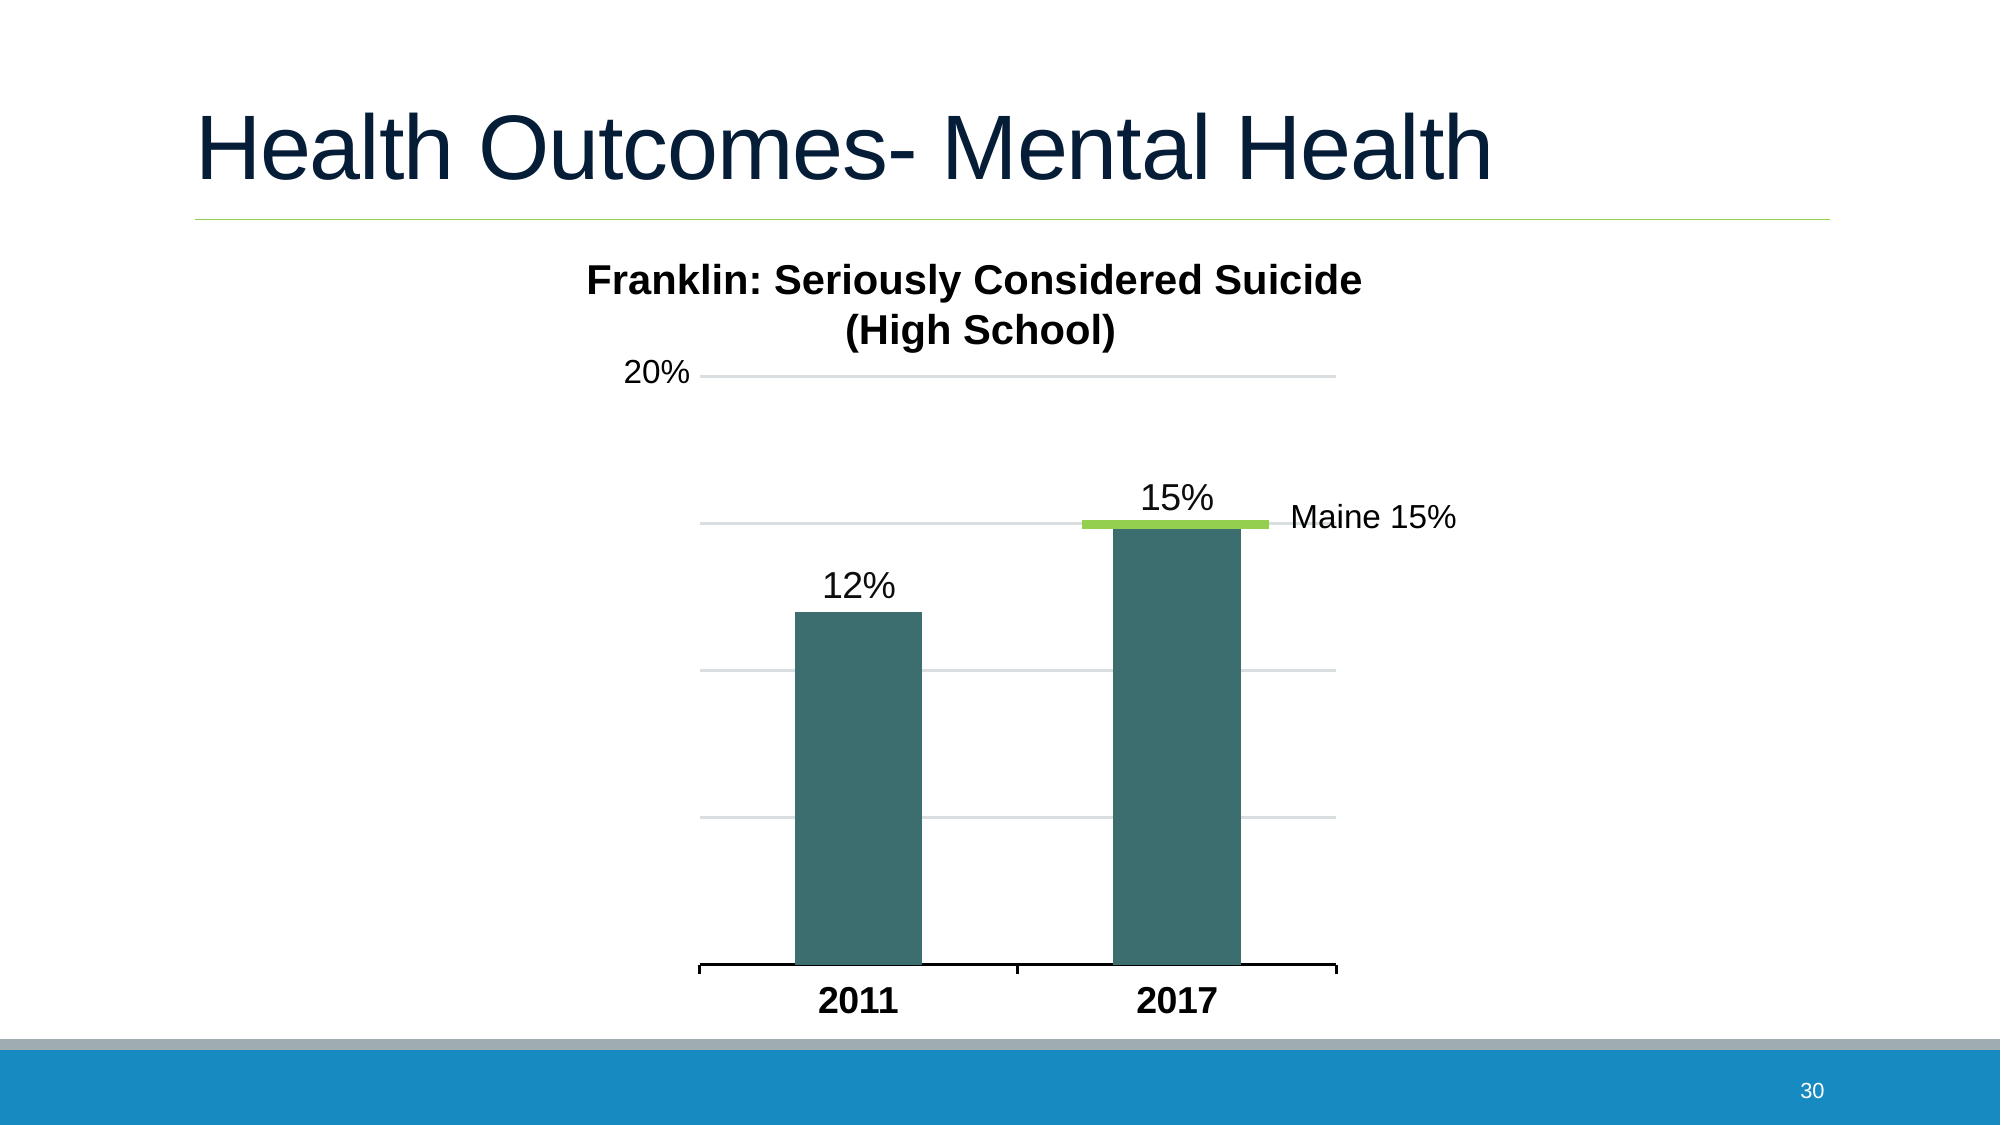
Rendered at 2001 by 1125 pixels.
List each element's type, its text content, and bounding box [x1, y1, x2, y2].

text_box Maine 15% [1351, 487, 1520, 518]
text_box Franklin: Seriously Considered Suicide (High School) [483, 245, 1478, 421]
slide_number 30 [1624, 1059, 1840, 1120]
title Health Outcomes- Mental Health [180, 47, 1830, 206]
chart [514, 309, 1343, 1026]
